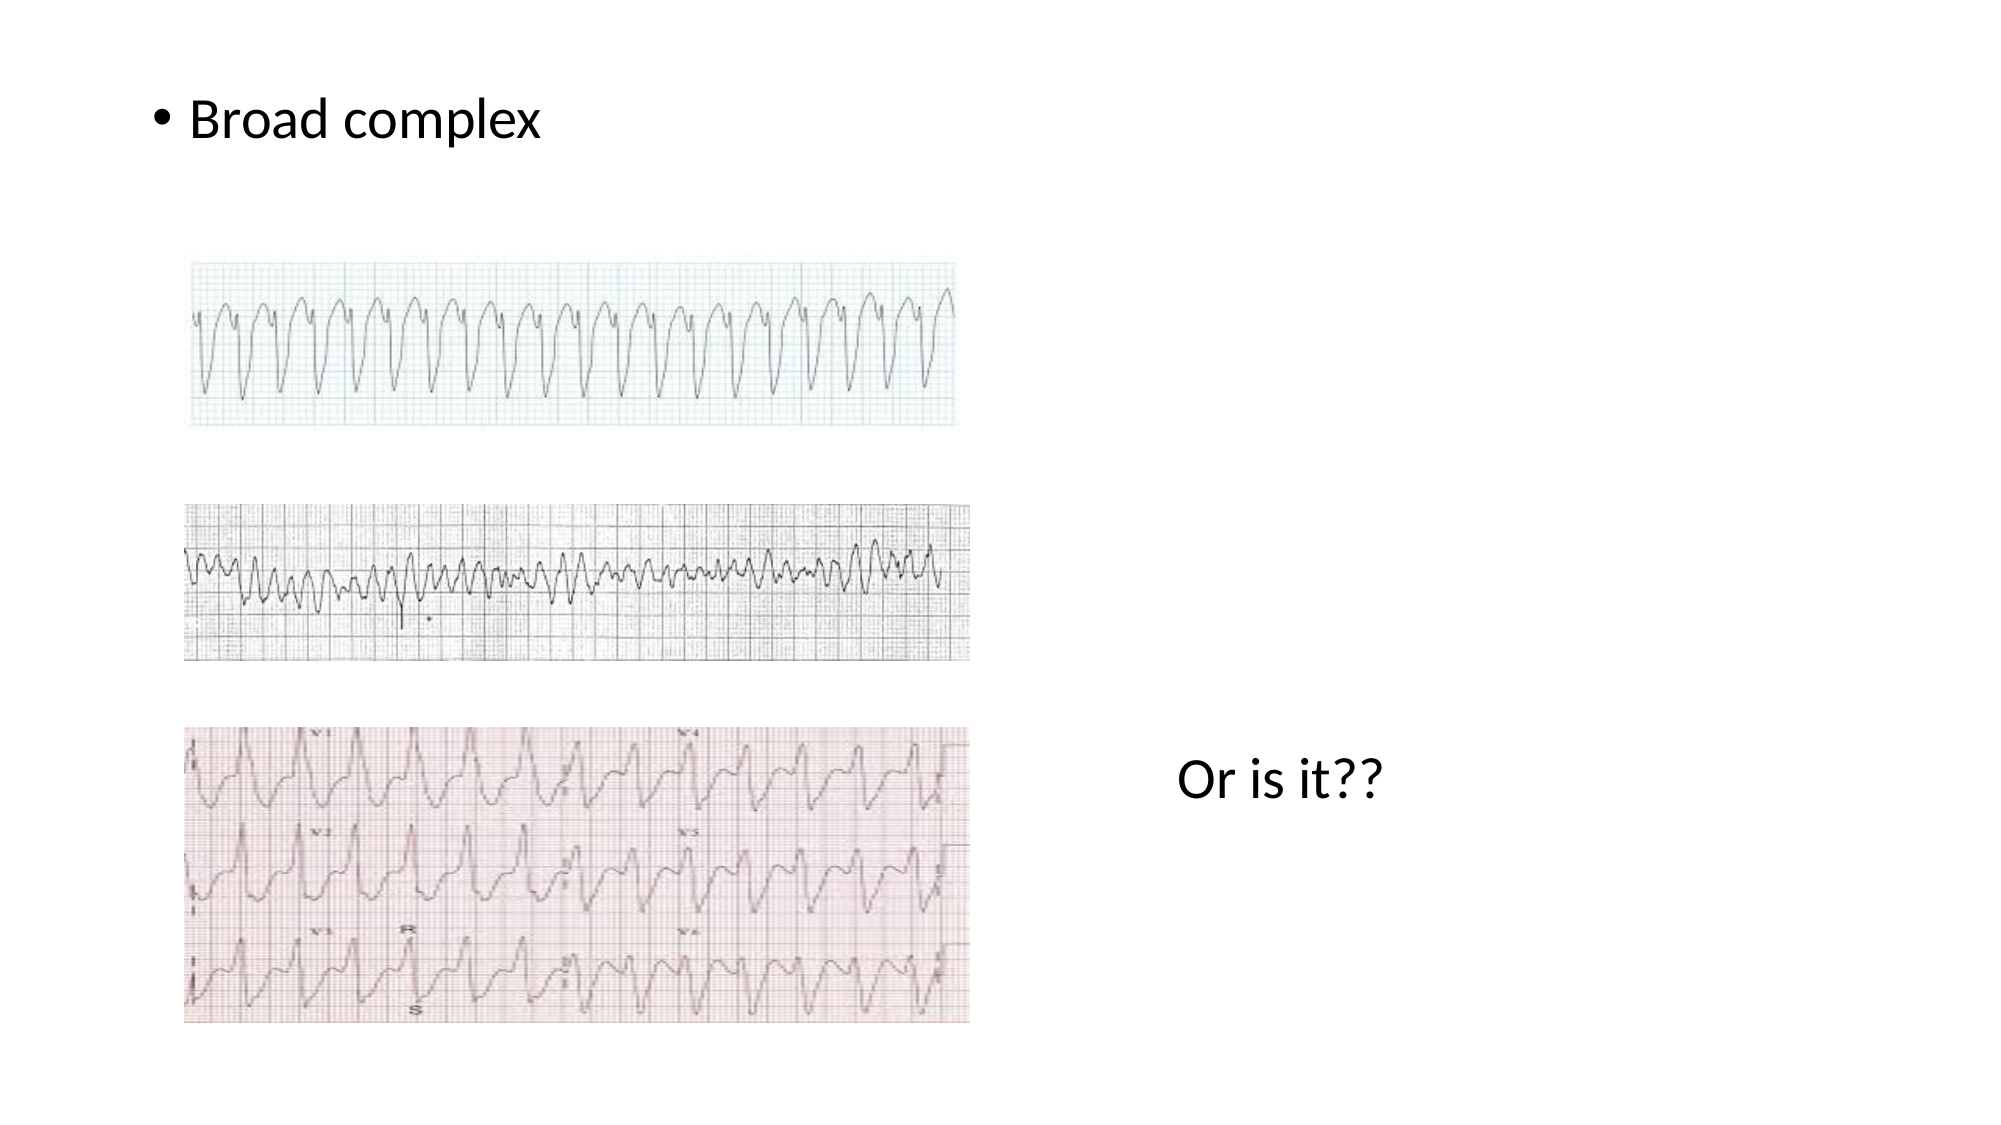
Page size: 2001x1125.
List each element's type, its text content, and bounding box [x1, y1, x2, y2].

picture [183, 727, 970, 1023]
list Broad complex Or is it?? [137, 81, 1863, 1014]
picture [183, 255, 970, 432]
picture [183, 504, 970, 661]
